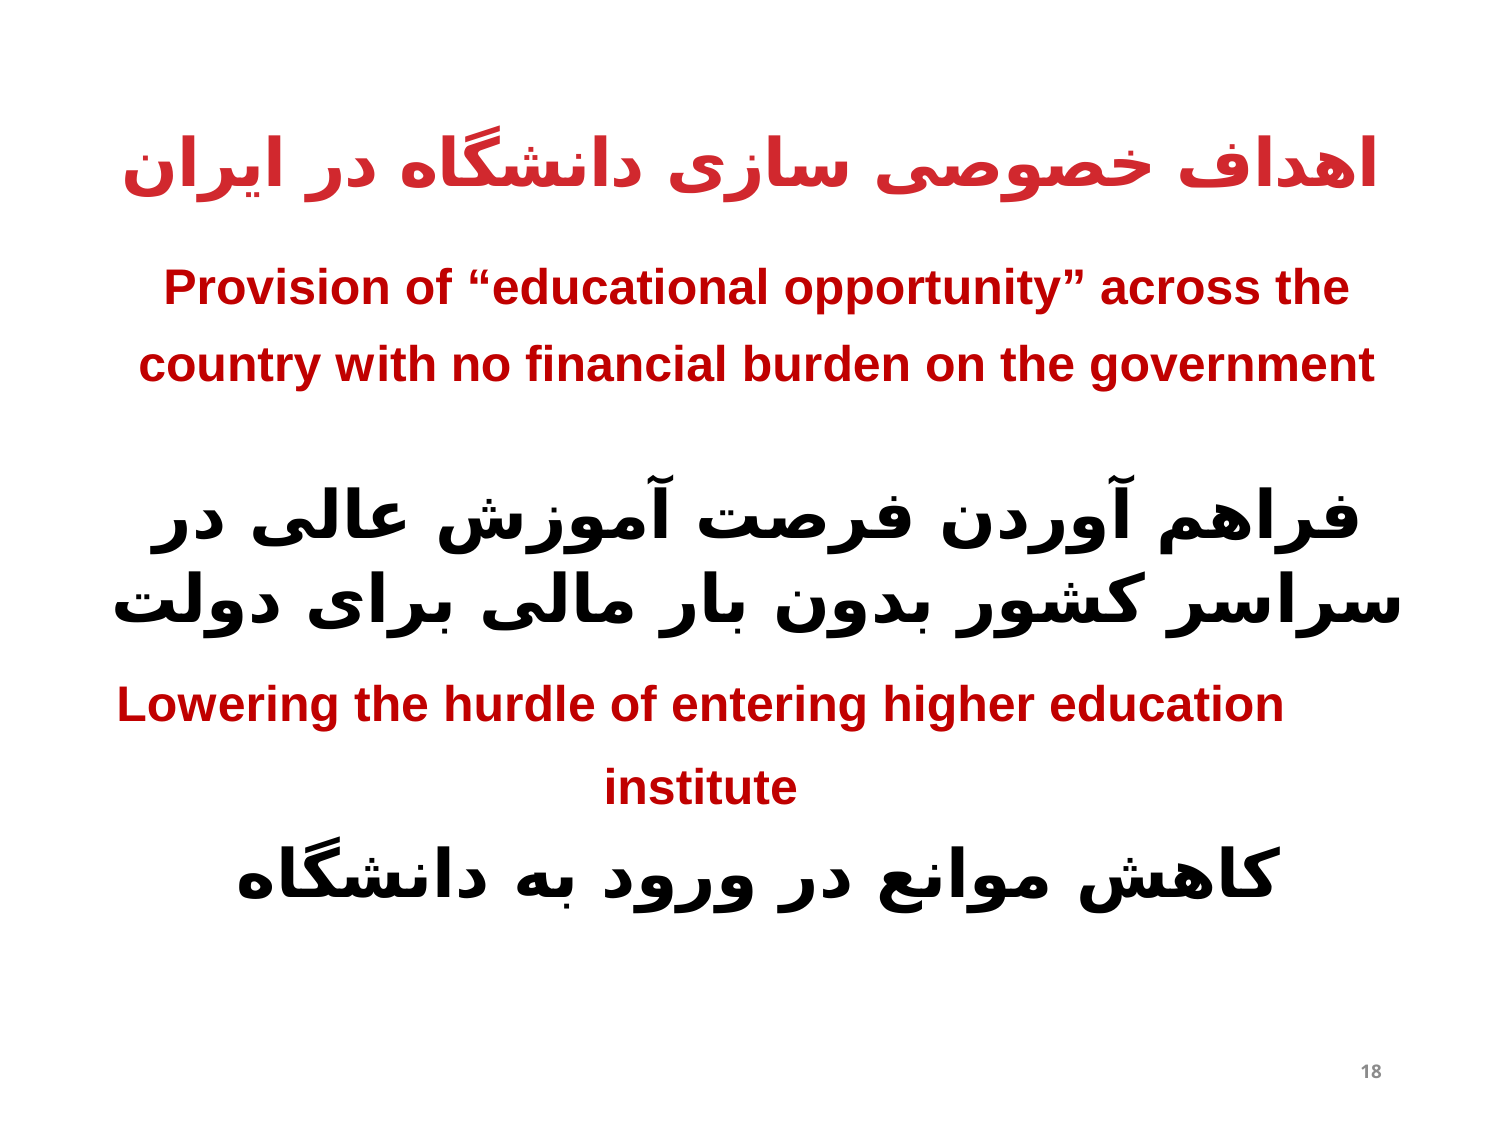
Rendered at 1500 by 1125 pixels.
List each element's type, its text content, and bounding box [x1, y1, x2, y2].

text_box Provision of “educational opportunity” across the country with no financial burden on the government فراهم آوردن فرصت آموزش عالی در سراسر کشور بدون بار مالی برای دولت Lowering the hurdle of entering higher education institute کاهش موانع در ورود به دانشگاه [103, 237, 1413, 1025]
slide_number 18 [1059, 1042, 1397, 1103]
title اهداف خصوصی سازی دانشگاه در ایران [103, 59, 1397, 200]
